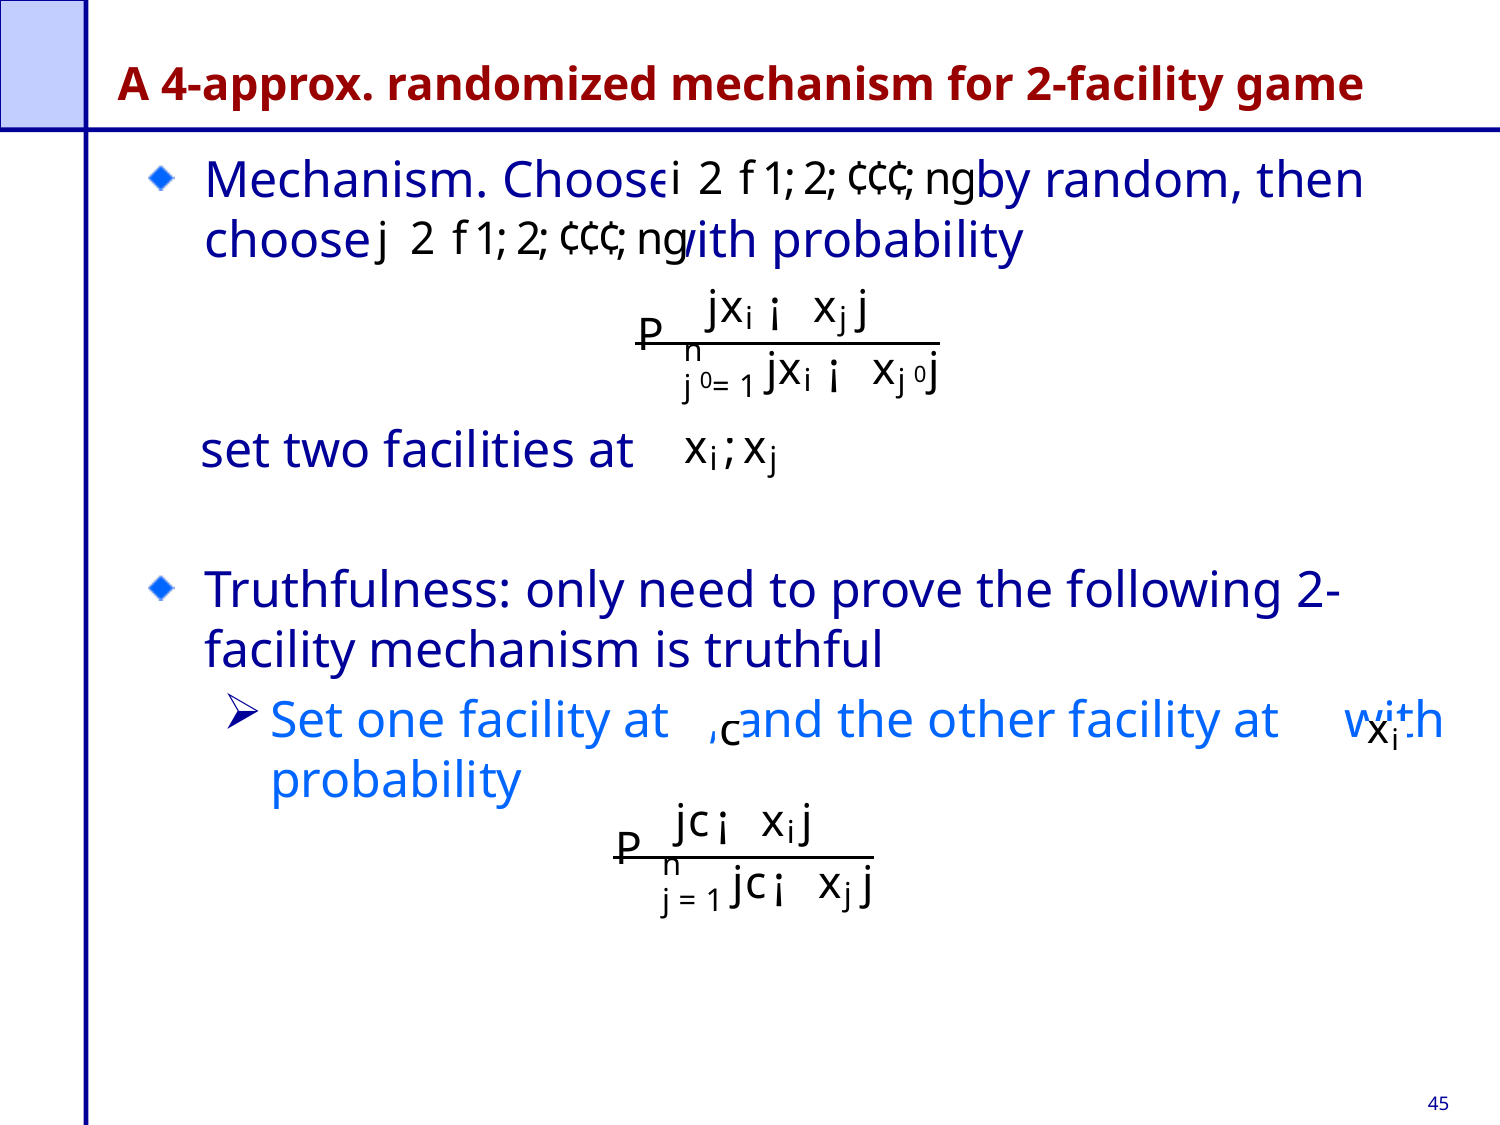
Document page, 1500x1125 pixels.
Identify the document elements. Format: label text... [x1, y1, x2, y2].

picture [610, 796, 879, 925]
picture [148, 574, 175, 601]
picture [664, 157, 973, 213]
picture [714, 721, 744, 751]
list Mechanism. Choose by random, then choose with probability set two facilities at Truthfulness: only need to prove the following 2-facility mechanism is truthful Set one facility at , and the other facility at with probability [132, 140, 1466, 1079]
picture [681, 438, 790, 483]
picture [148, 164, 175, 191]
title A 4-approx. randomized mechanism for 2-facility game [102, 18, 1500, 118]
picture [370, 217, 687, 273]
picture [1363, 721, 1408, 757]
picture [632, 282, 944, 411]
